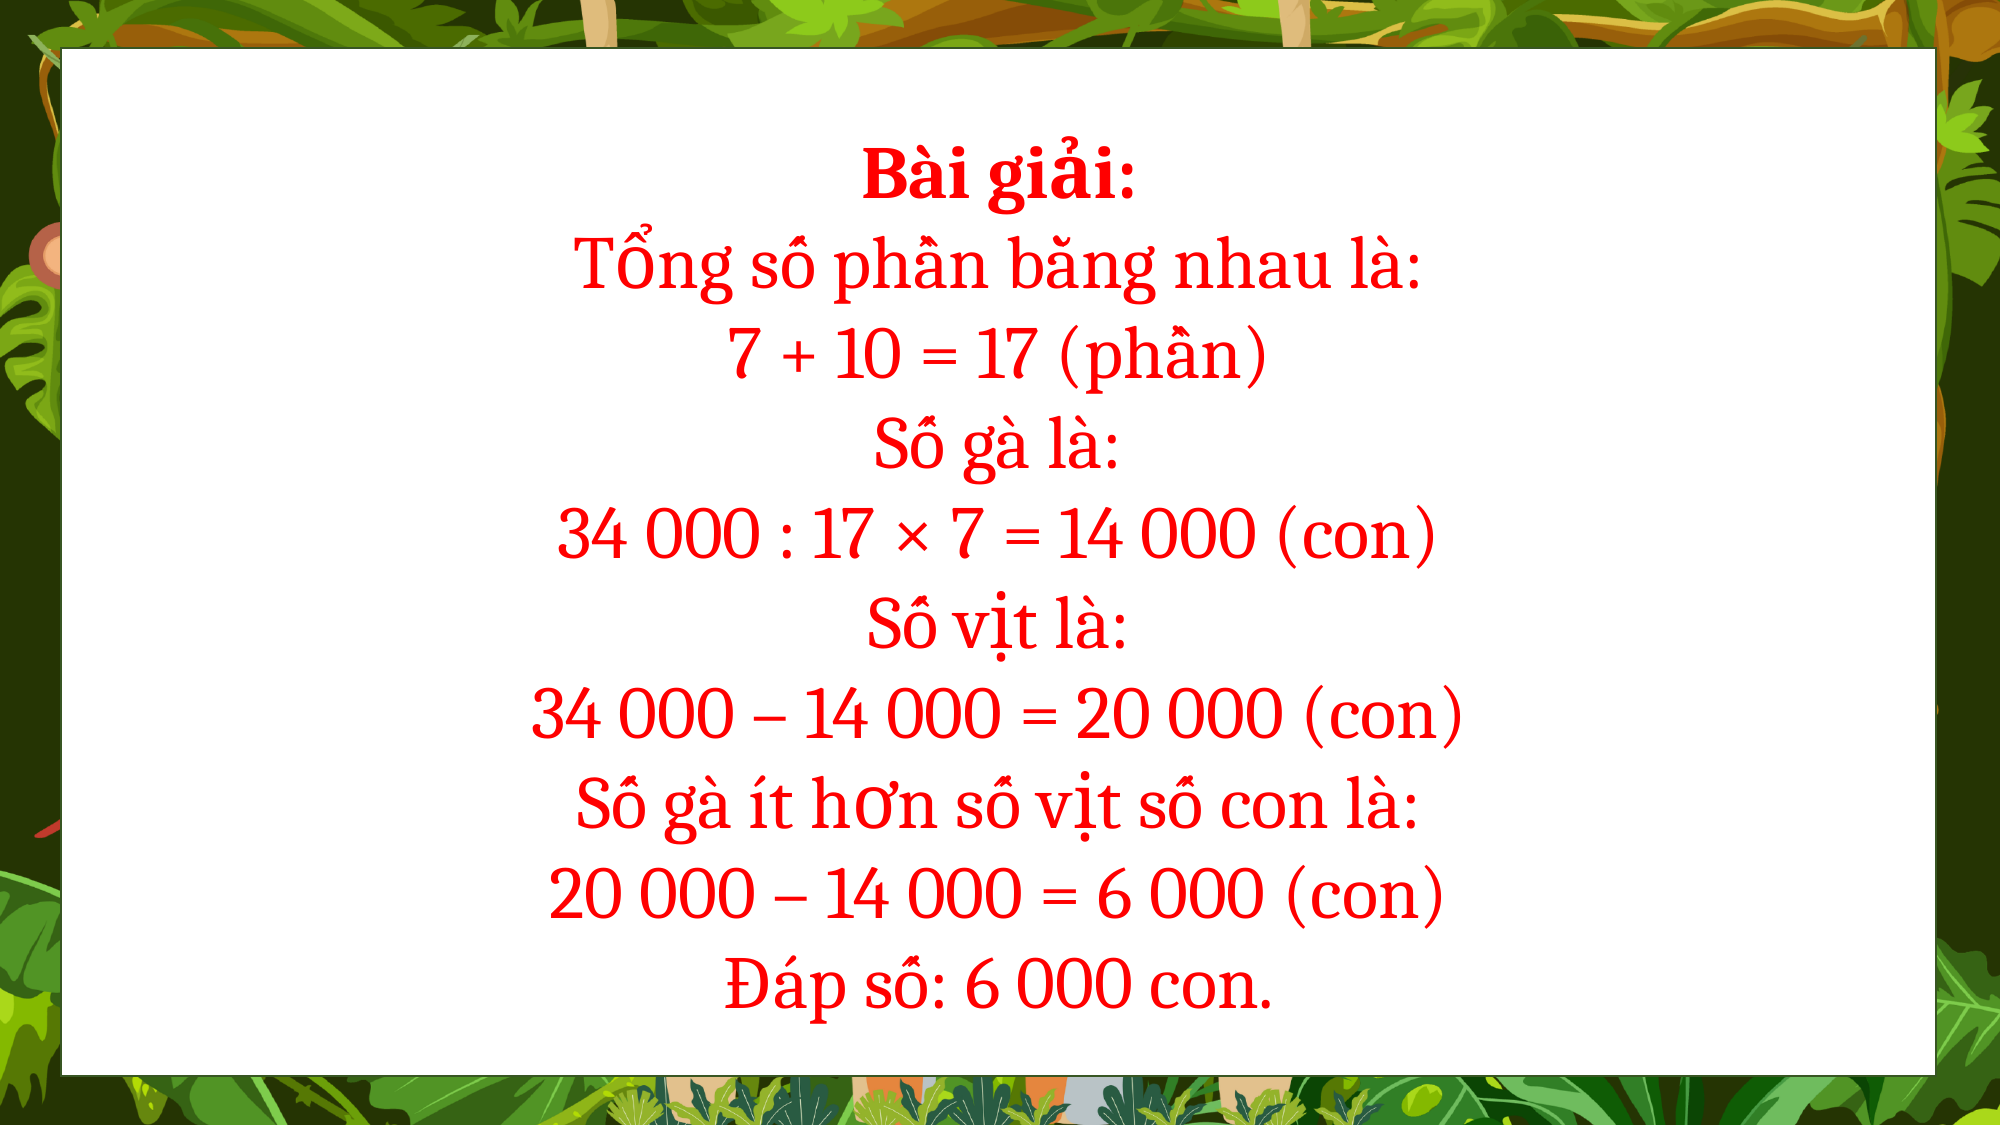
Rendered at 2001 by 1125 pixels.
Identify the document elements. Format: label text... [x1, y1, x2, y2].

text_box [60, 47, 1937, 1077]
text_box Bài giải: Tổng số phần bằng nhau là: 7 + 10 = 17 (phần) Số gà là: 34 000 : 17 × 7 = 14 000 (con) Số vịt là: 34 000 – 14 000 = 20 000 (con) Số gà ít hơn số vịt số con là: 20 000 – 14 000 = 6 000 (con) Đáp số: 6 000 con. [276, 116, 1722, 1032]
picture [0, 0, 2000, 1125]
